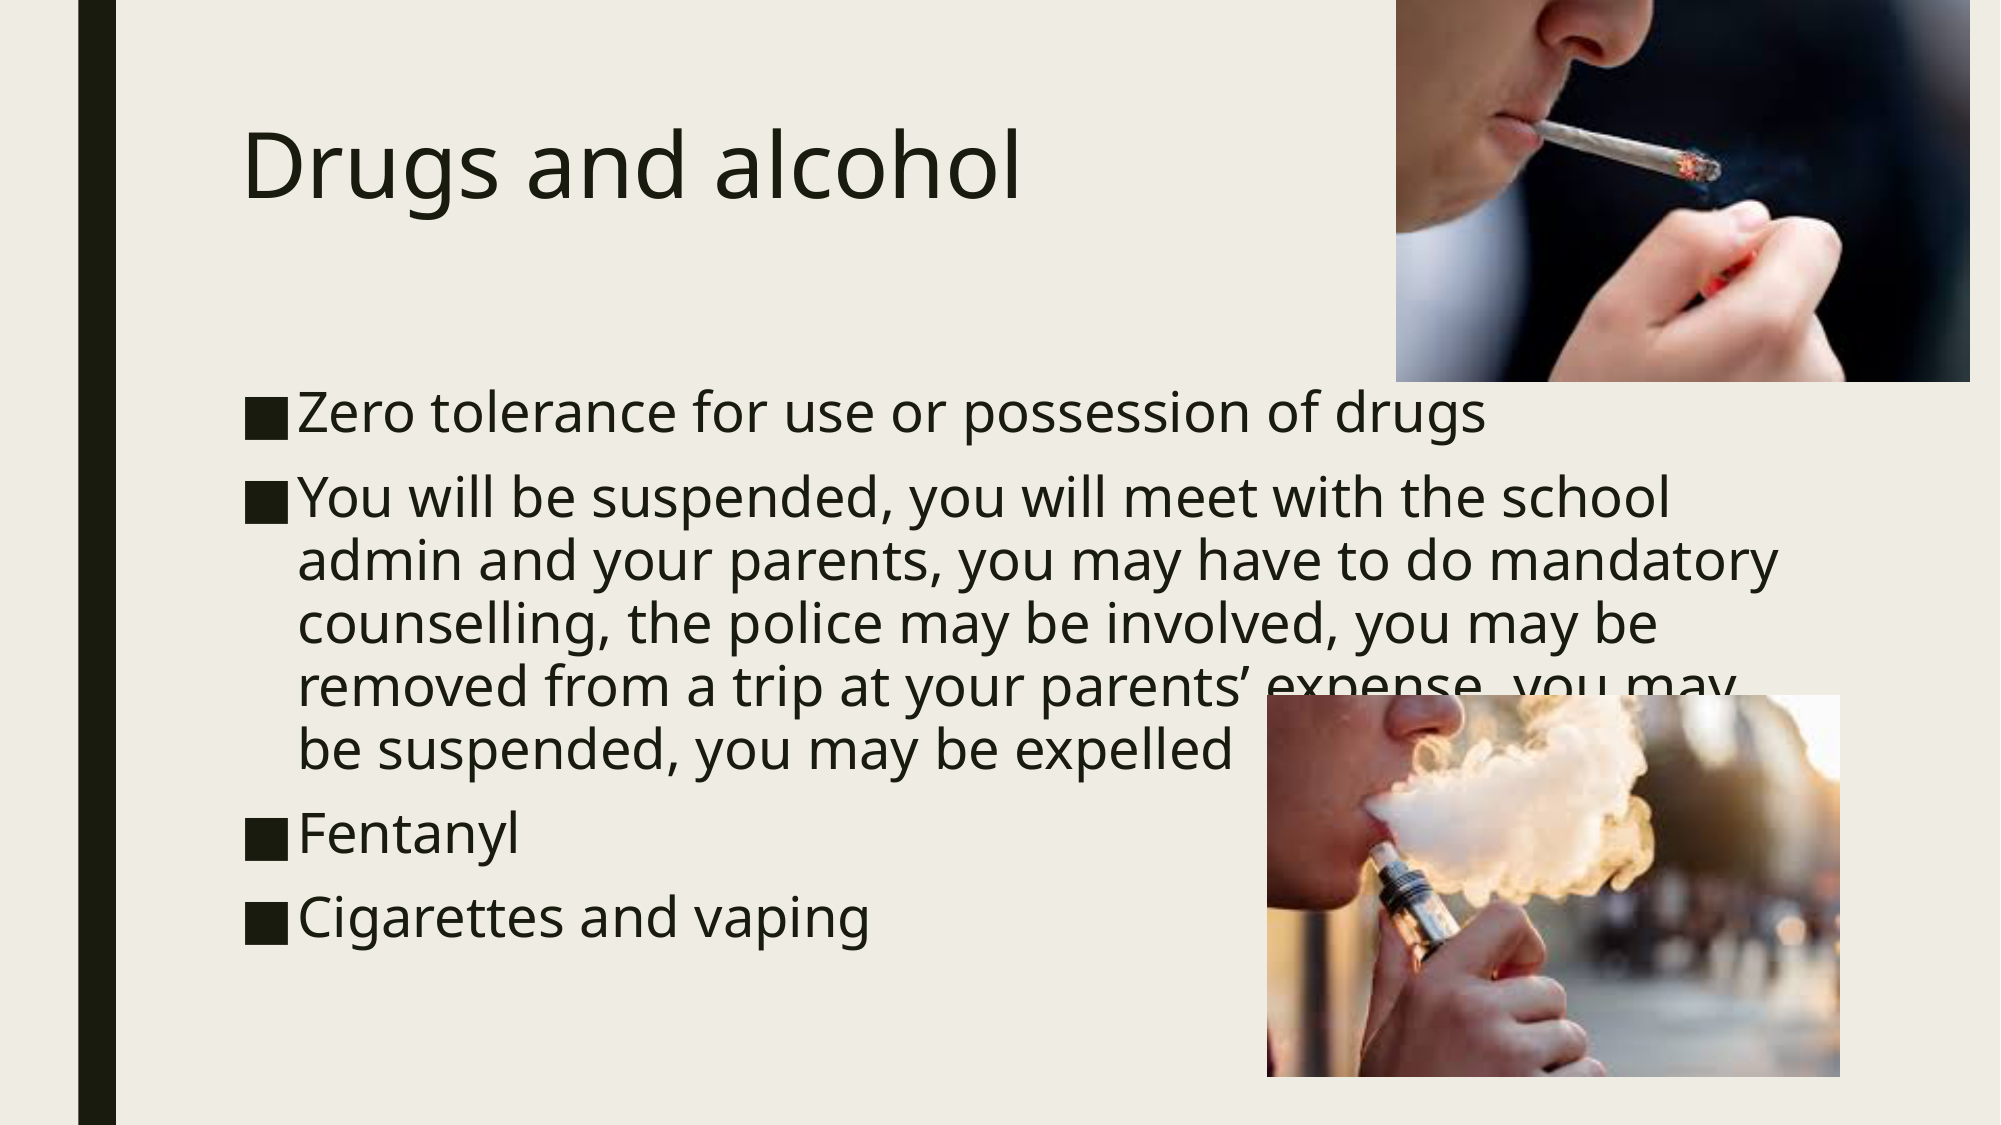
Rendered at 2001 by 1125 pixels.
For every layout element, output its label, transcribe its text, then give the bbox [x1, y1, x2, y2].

picture [1267, 695, 1841, 1077]
list Zero tolerance for use or possession of drugs You will be suspended, you will meet with the school admin and your parents, you may have to do mandatory counselling, the police may be involved, you may be removed from a trip at your parents’ expense, you may be suspended, you may be expelled Fentanyl Cigarettes and vaping [225, 375, 1800, 963]
title Drugs and alcohol [225, 112, 1396, 357]
picture [1396, 0, 1970, 382]
